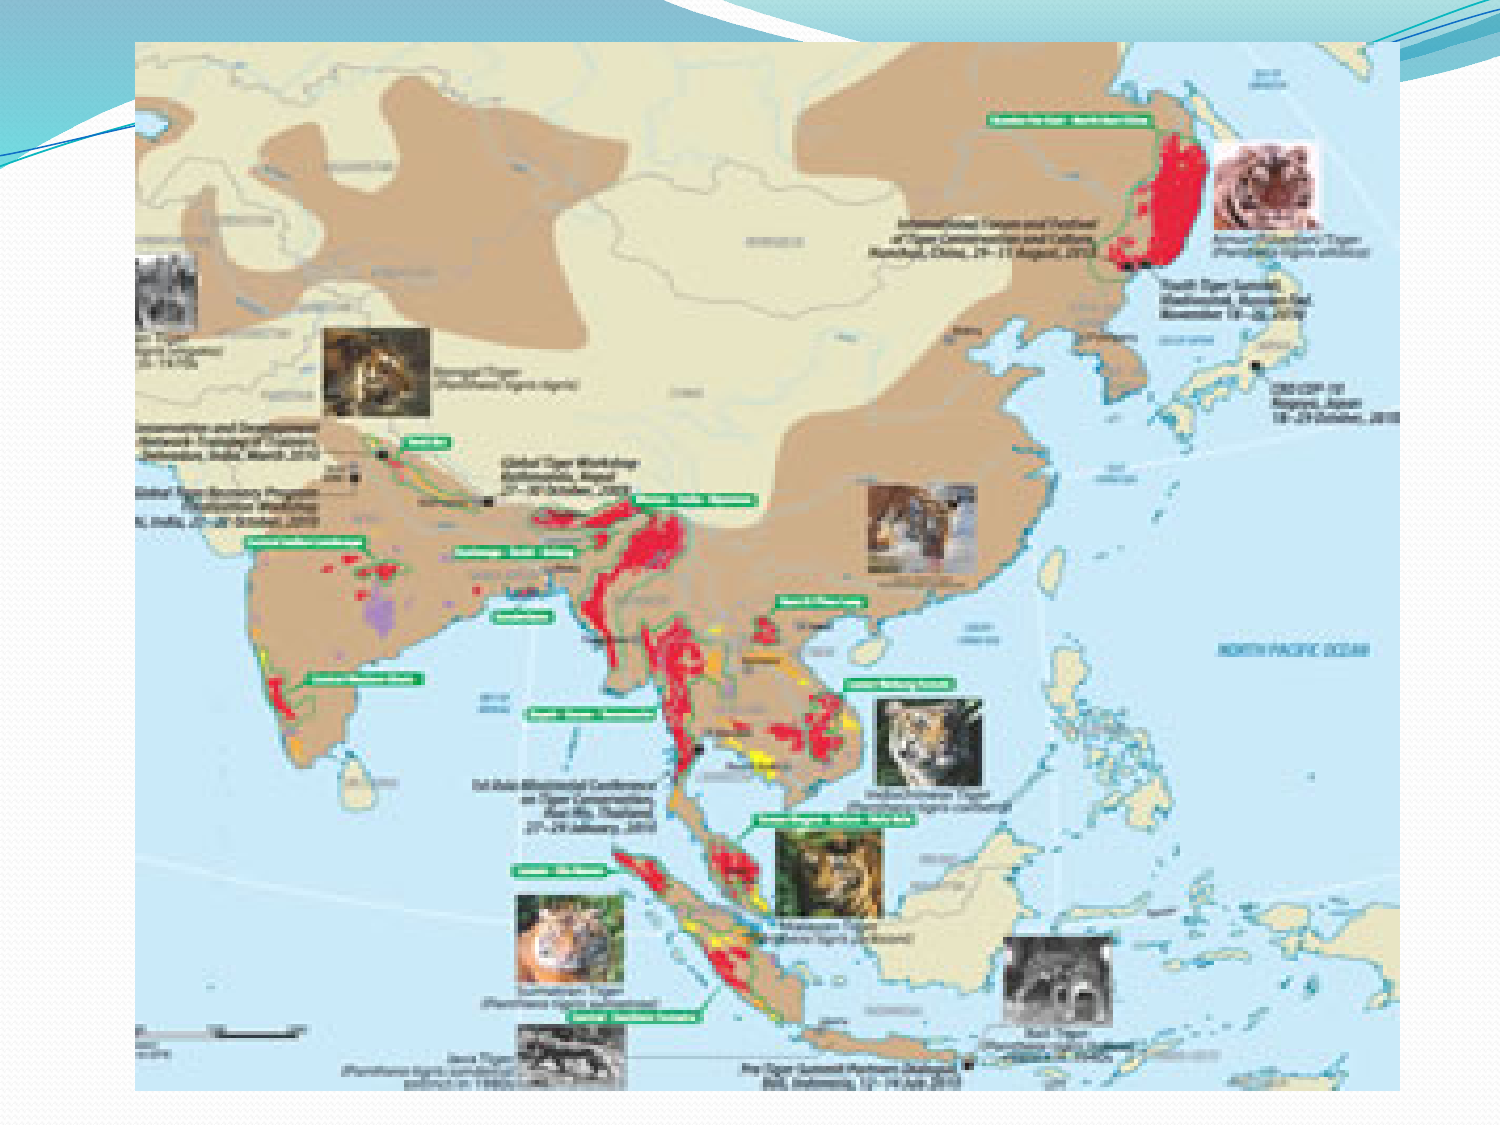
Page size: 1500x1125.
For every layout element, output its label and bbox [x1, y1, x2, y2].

list [135, 42, 1400, 1092]
